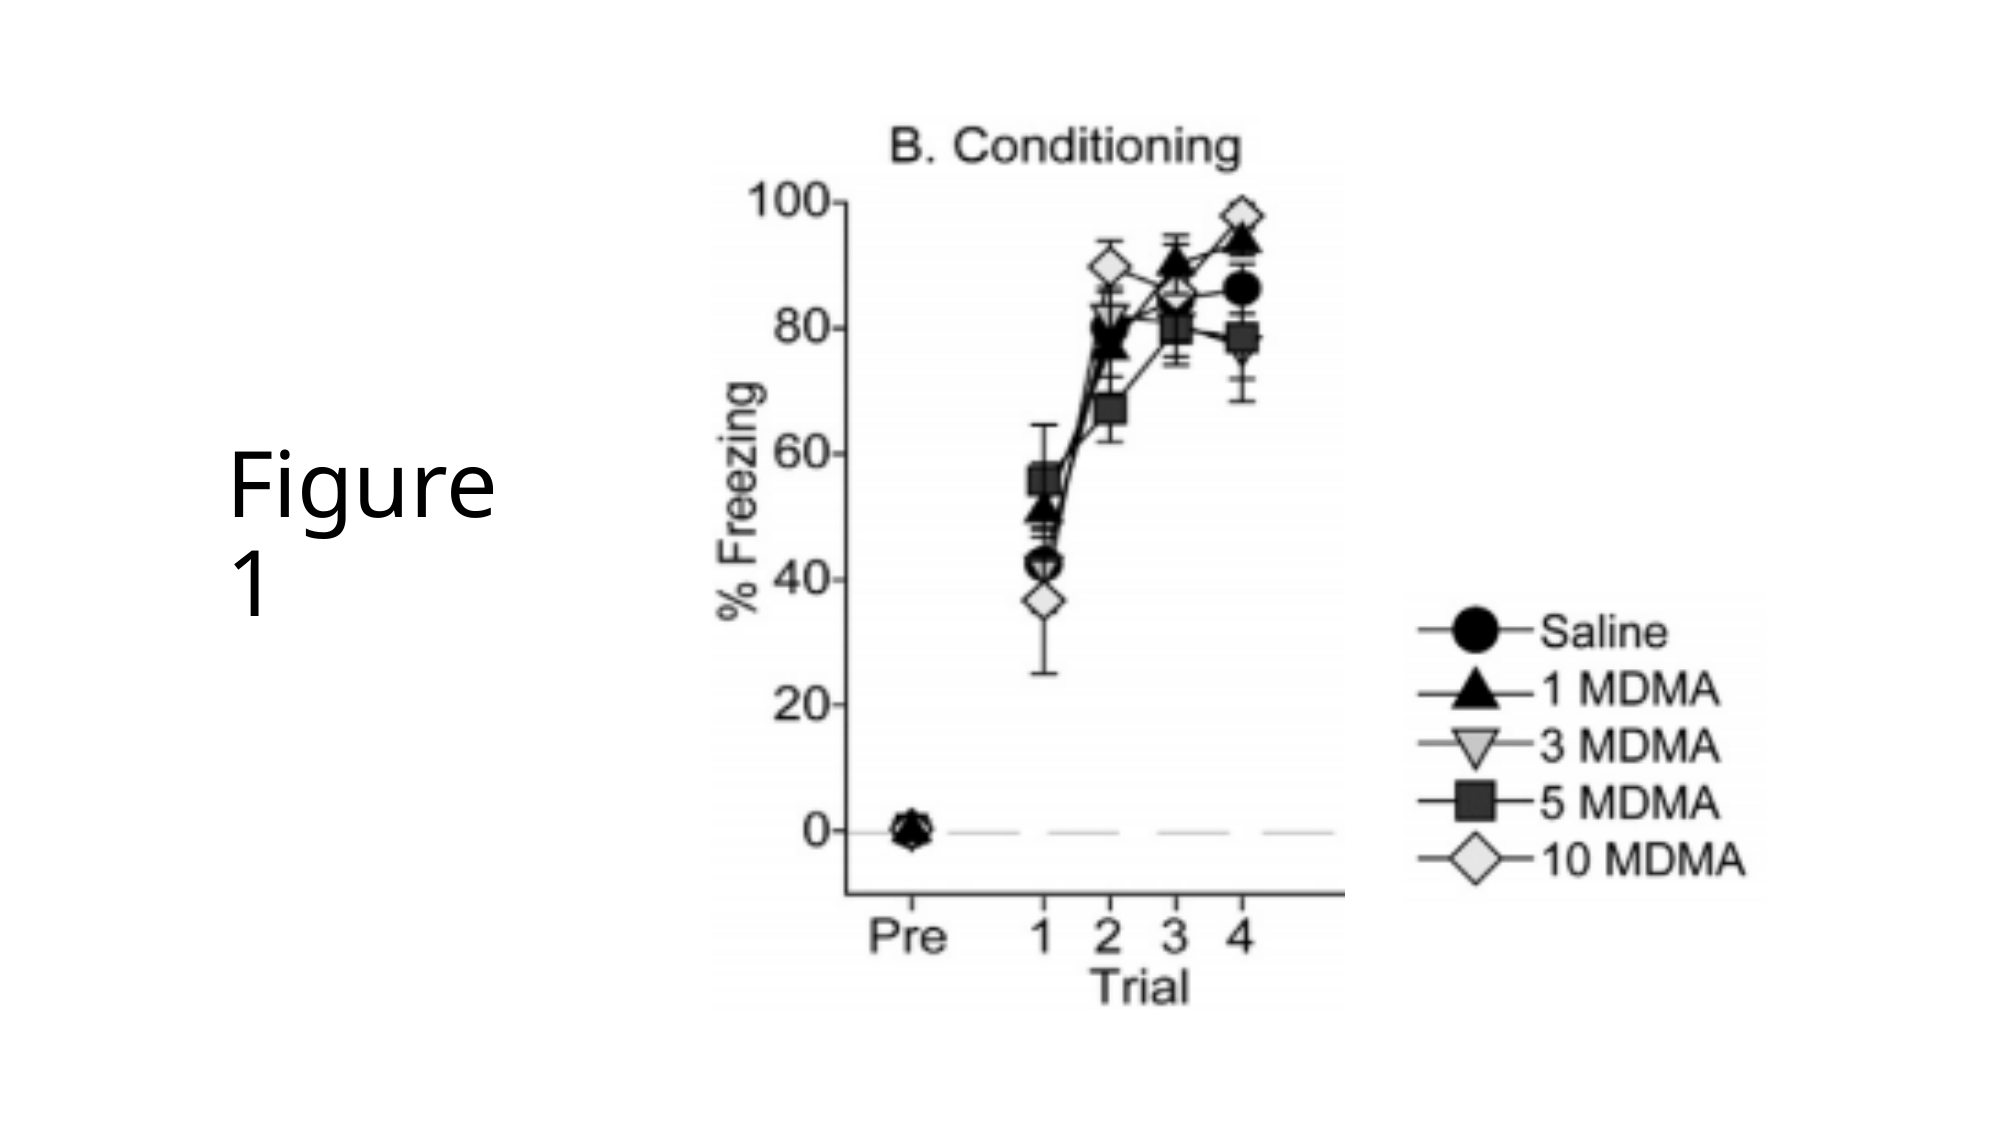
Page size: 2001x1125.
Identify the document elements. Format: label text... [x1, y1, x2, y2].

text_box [695, 114, 1345, 1027]
title Figure 1 [211, 428, 558, 646]
picture [1403, 592, 1766, 906]
